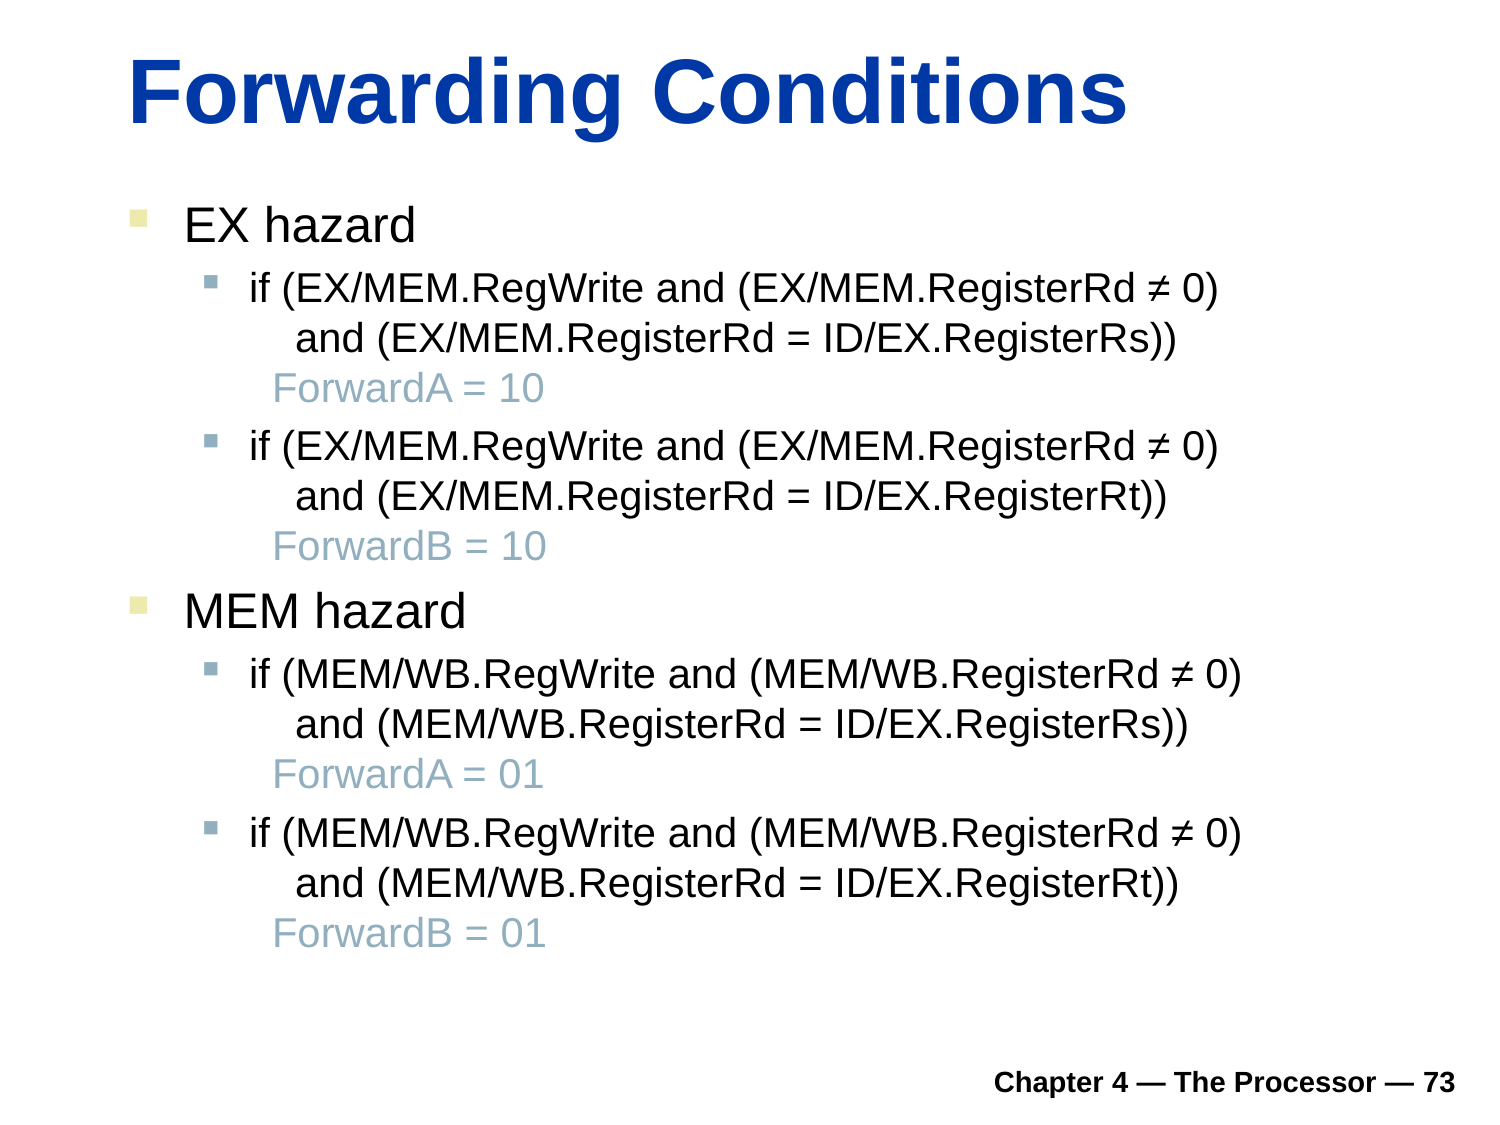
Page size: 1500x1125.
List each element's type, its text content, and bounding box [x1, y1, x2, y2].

list EX hazard if (EX/MEM.RegWrite and (EX/MEM.RegisterRd ≠ 0) and (EX/MEM.RegisterRd = ID/EX.RegisterRs)) ForwardA = 10 if (EX/MEM.RegWrite and (EX/MEM.RegisterRd ≠ 0) and (EX/MEM.RegisterRd = ID/EX.RegisterRt)) ForwardB = 10 MEM hazard if (MEM/WB.RegWrite and (MEM/WB.RegisterRd ≠ 0) and (MEM/WB.RegisterRd = ID/EX.RegisterRs)) ForwardA = 01 if (MEM/WB.RegWrite and (MEM/WB.RegisterRd ≠ 0) and (MEM/WB.RegisterRd = ID/EX.RegisterRt)) ForwardB = 01 [112, 184, 1469, 1024]
title Forwarding Conditions [112, 23, 1468, 149]
footer Chapter 4 — The Processor — 73 [277, 1046, 1471, 1106]
